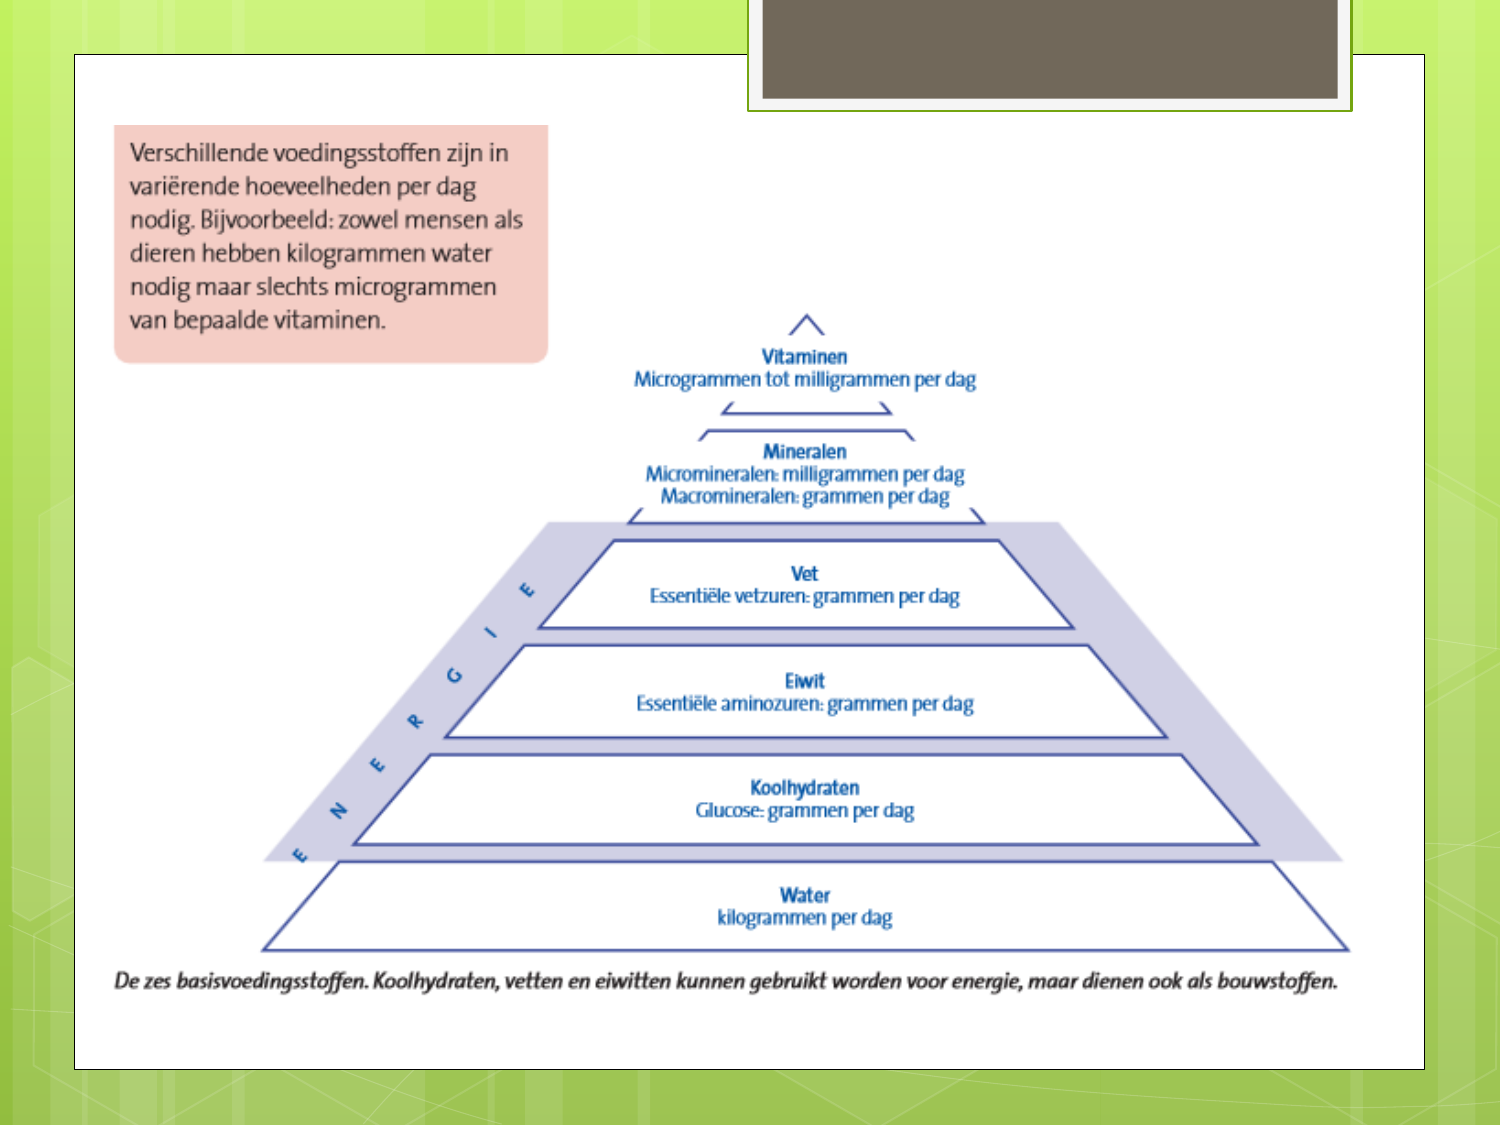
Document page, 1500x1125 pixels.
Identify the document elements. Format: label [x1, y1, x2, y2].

picture [88, 125, 1419, 1036]
